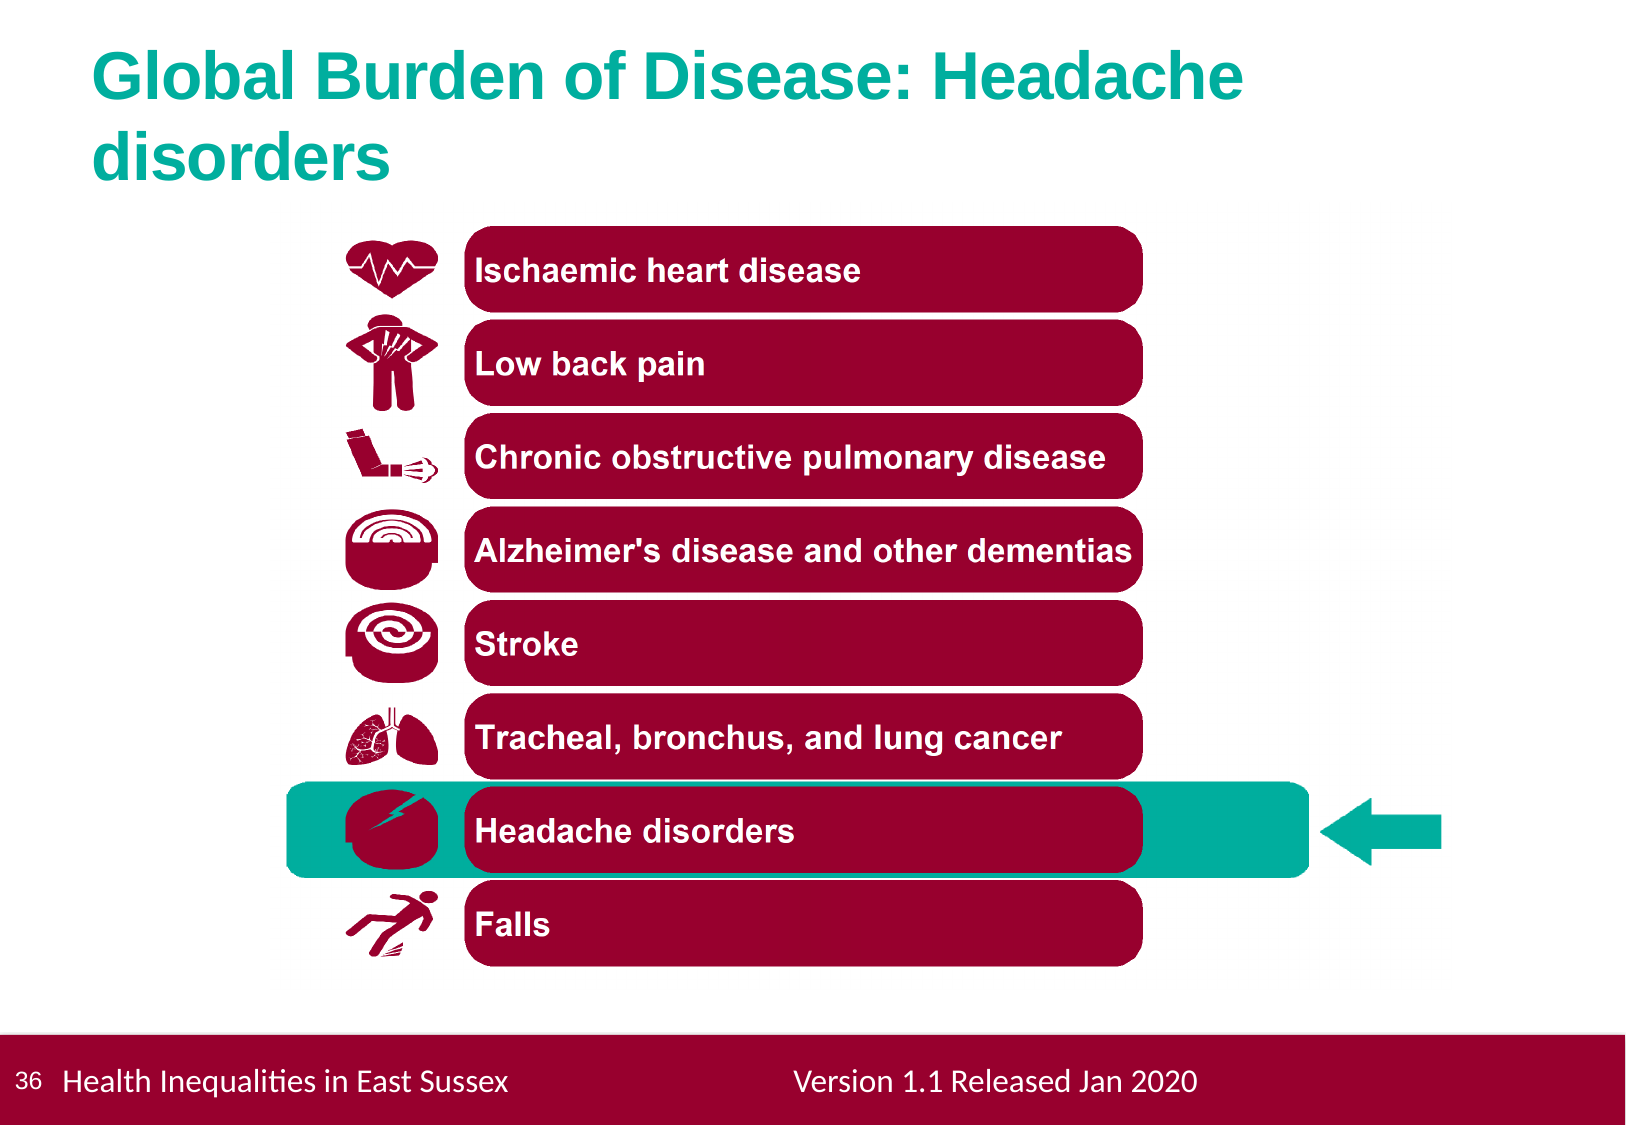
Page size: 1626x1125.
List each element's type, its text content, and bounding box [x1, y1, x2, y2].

title Global Burden of Disease: Headache disorders [91, 19, 1534, 207]
text_box Health Inequalities in East Sussex Version 1.1 Released Jan 2020 [10, 1052, 1448, 1107]
picture [270, 202, 1453, 991]
